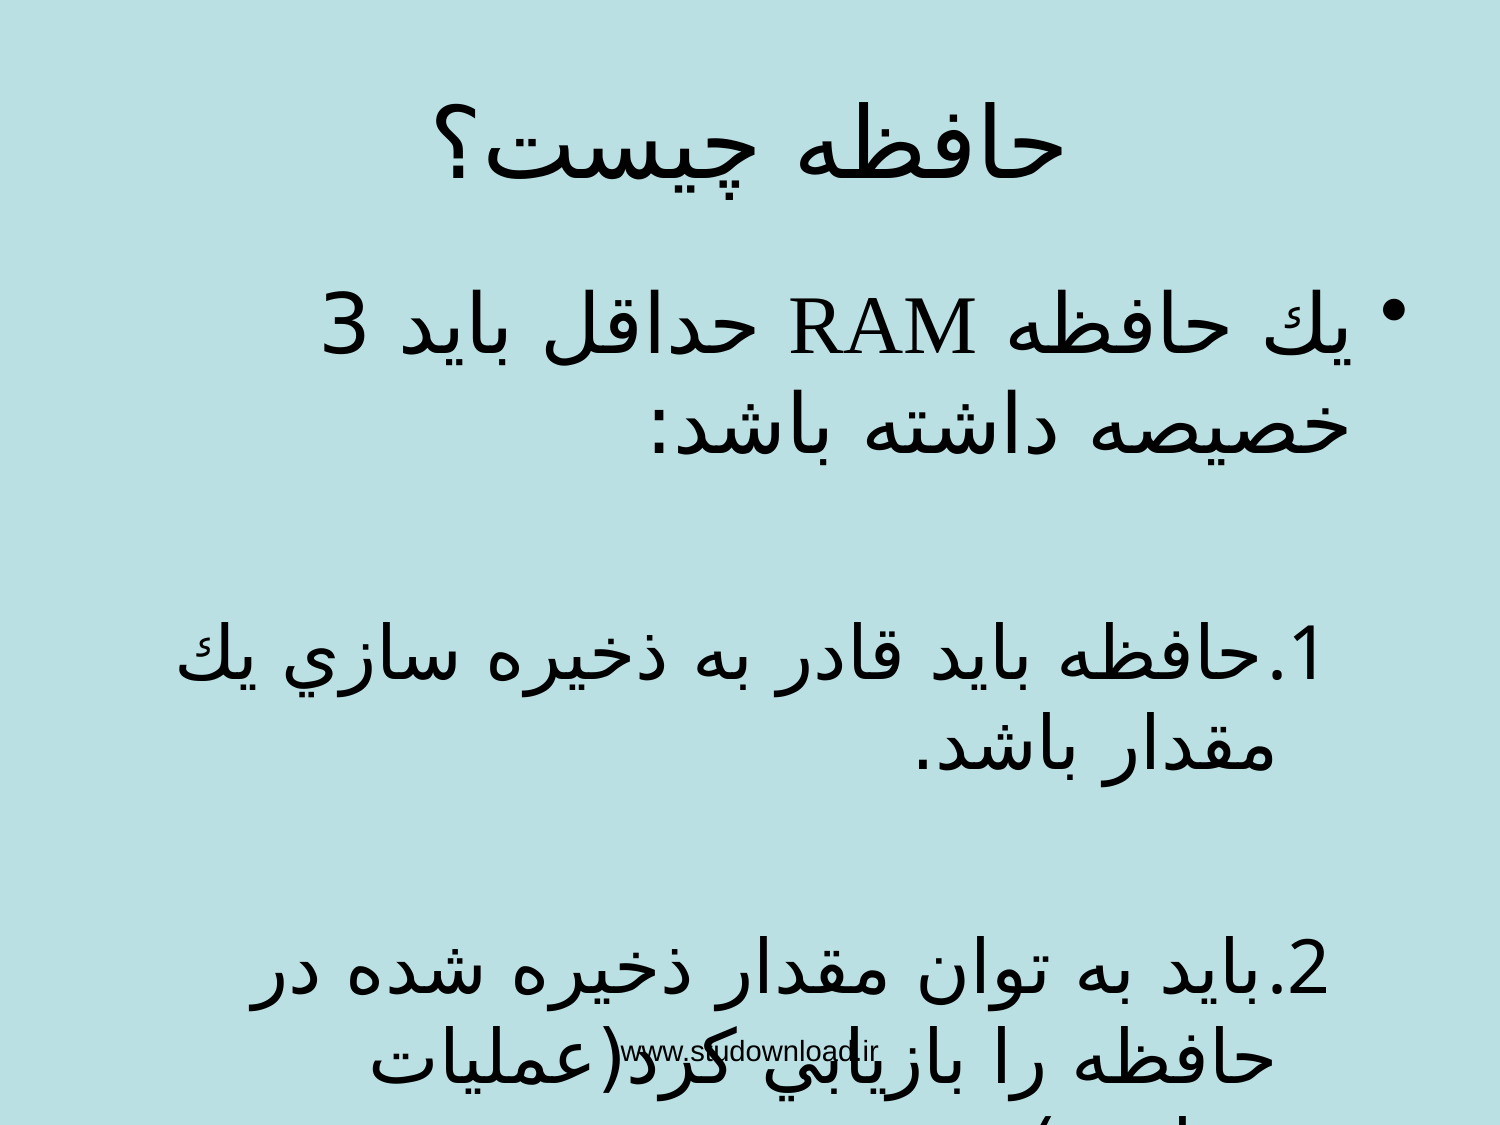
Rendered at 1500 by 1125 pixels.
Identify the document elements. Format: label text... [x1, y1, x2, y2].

list يك حافظه RAM حداقل بايد 3 خصيصه داشته باشد: حافظه بايد قادر به ذخيره سازي يك مقدار باشد. بايد به توان مقدار ذخيره شده در حافظه را بازيابي كرد(عمليات خواندن). بايد بتوان مقدار ذخيره شده را تغيير داد. [74, 262, 1426, 1006]
title حافظه چيست؟ [74, 44, 1426, 233]
footer www.studownload.ir [512, 1024, 988, 1103]
